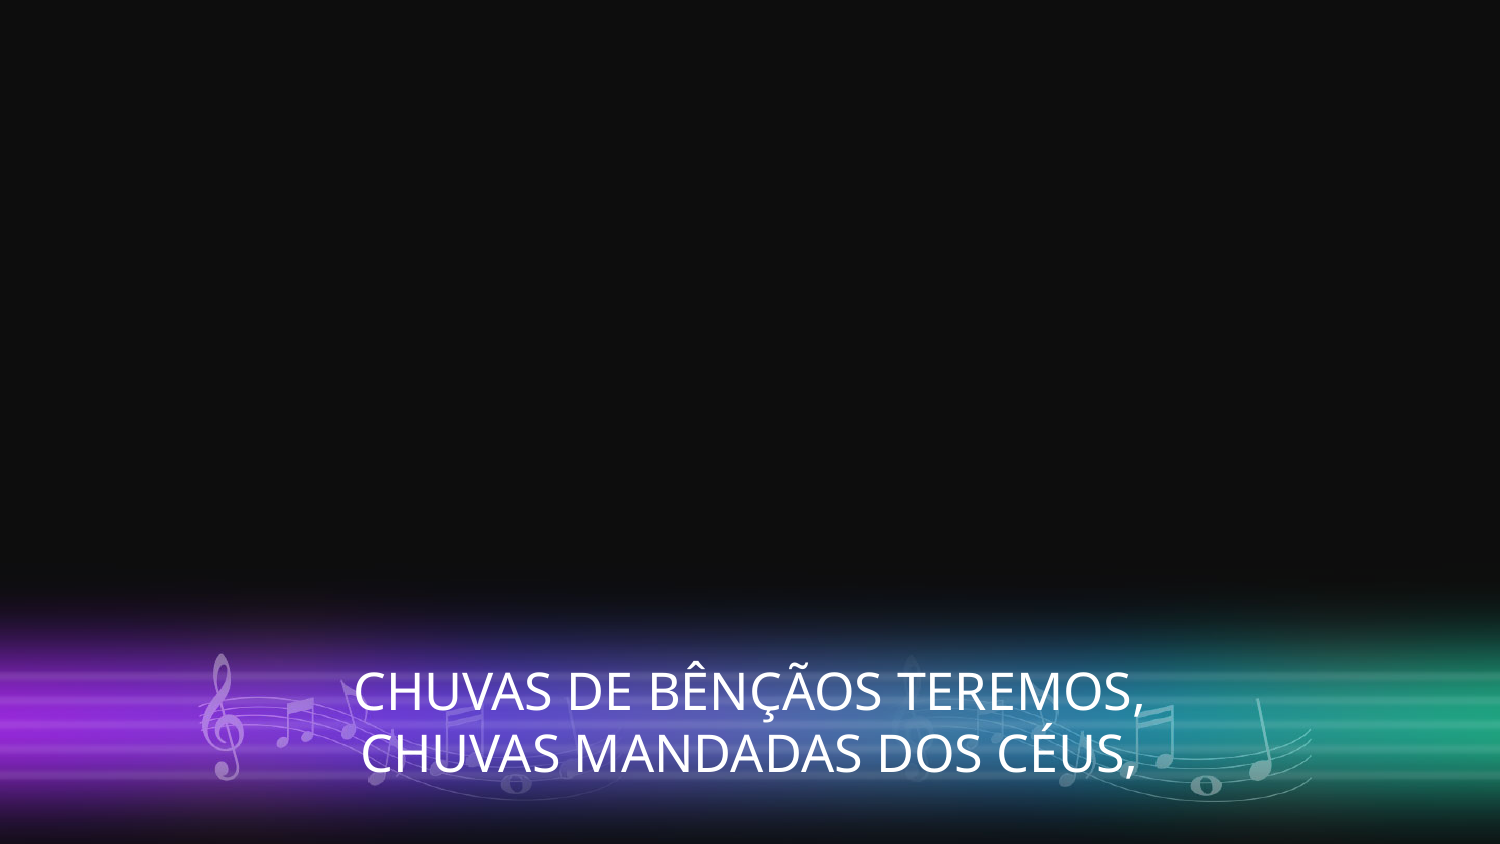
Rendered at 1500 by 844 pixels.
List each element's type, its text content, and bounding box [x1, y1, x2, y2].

text_box CHUVAS DE BÊNÇÃOS TEREMOS, CHUVAS MANDADAS DOS CÉUS, [265, 651, 1235, 791]
picture [0, 0, 1500, 844]
